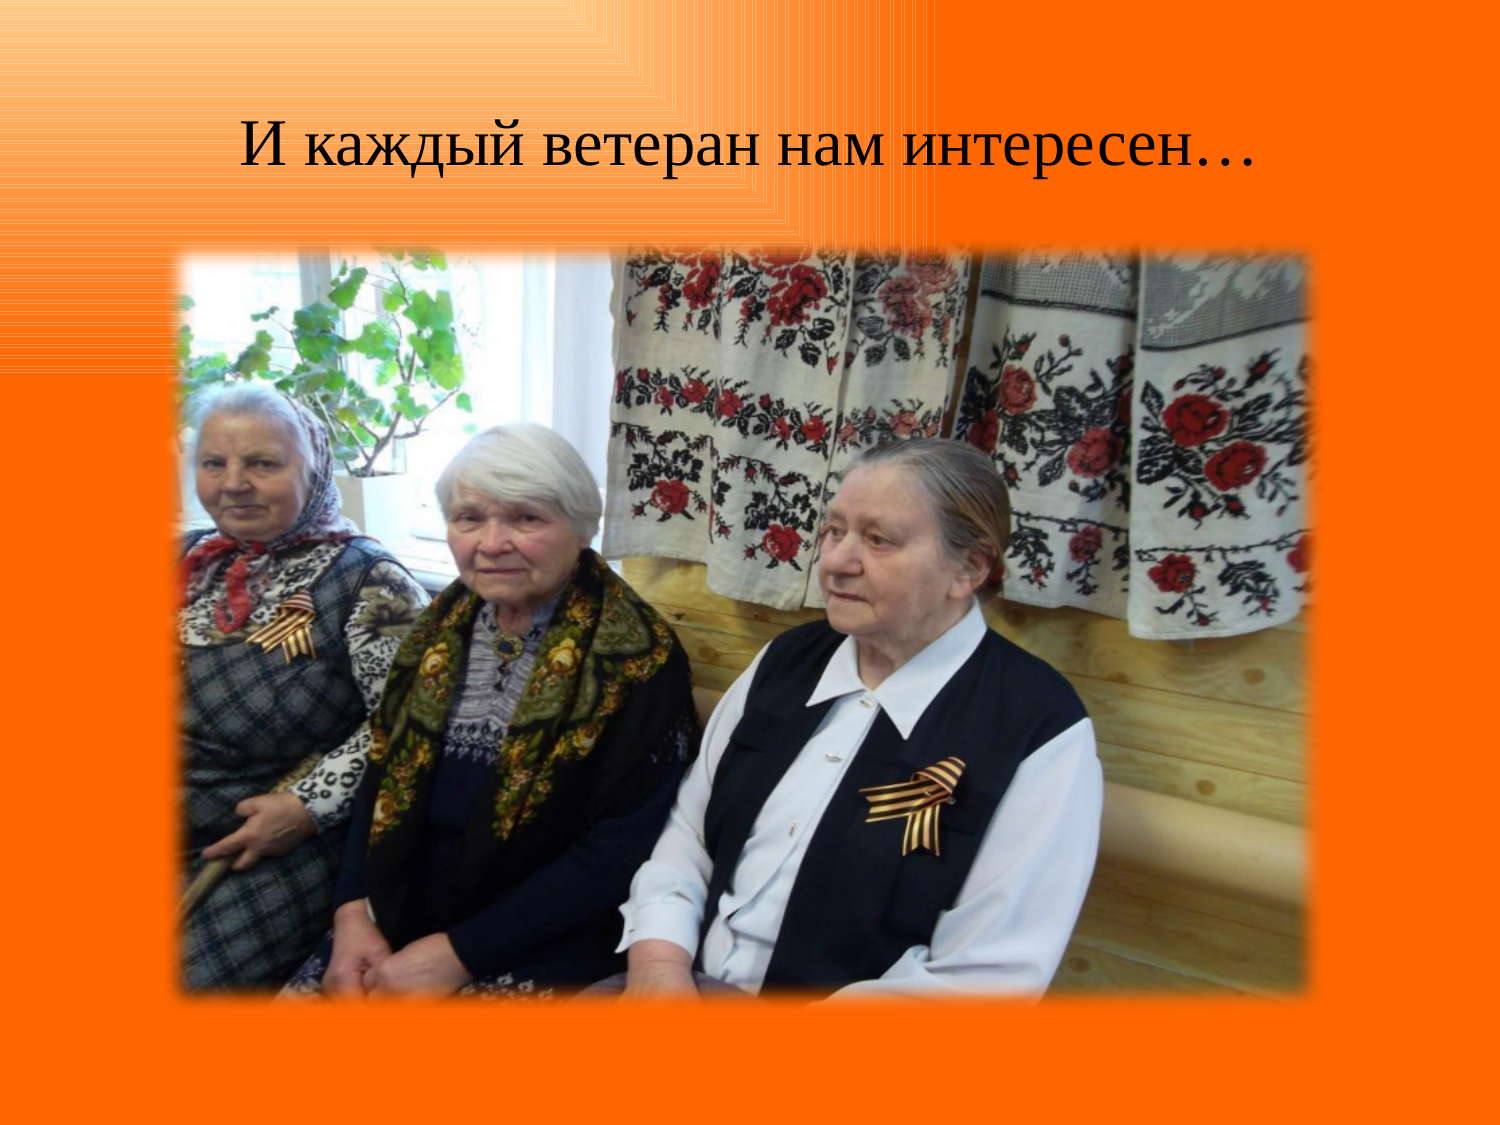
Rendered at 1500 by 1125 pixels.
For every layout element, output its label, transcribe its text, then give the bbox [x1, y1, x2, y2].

picture [162, 237, 1326, 1013]
title И каждый ветеран нам интересен… [74, 44, 1426, 233]
